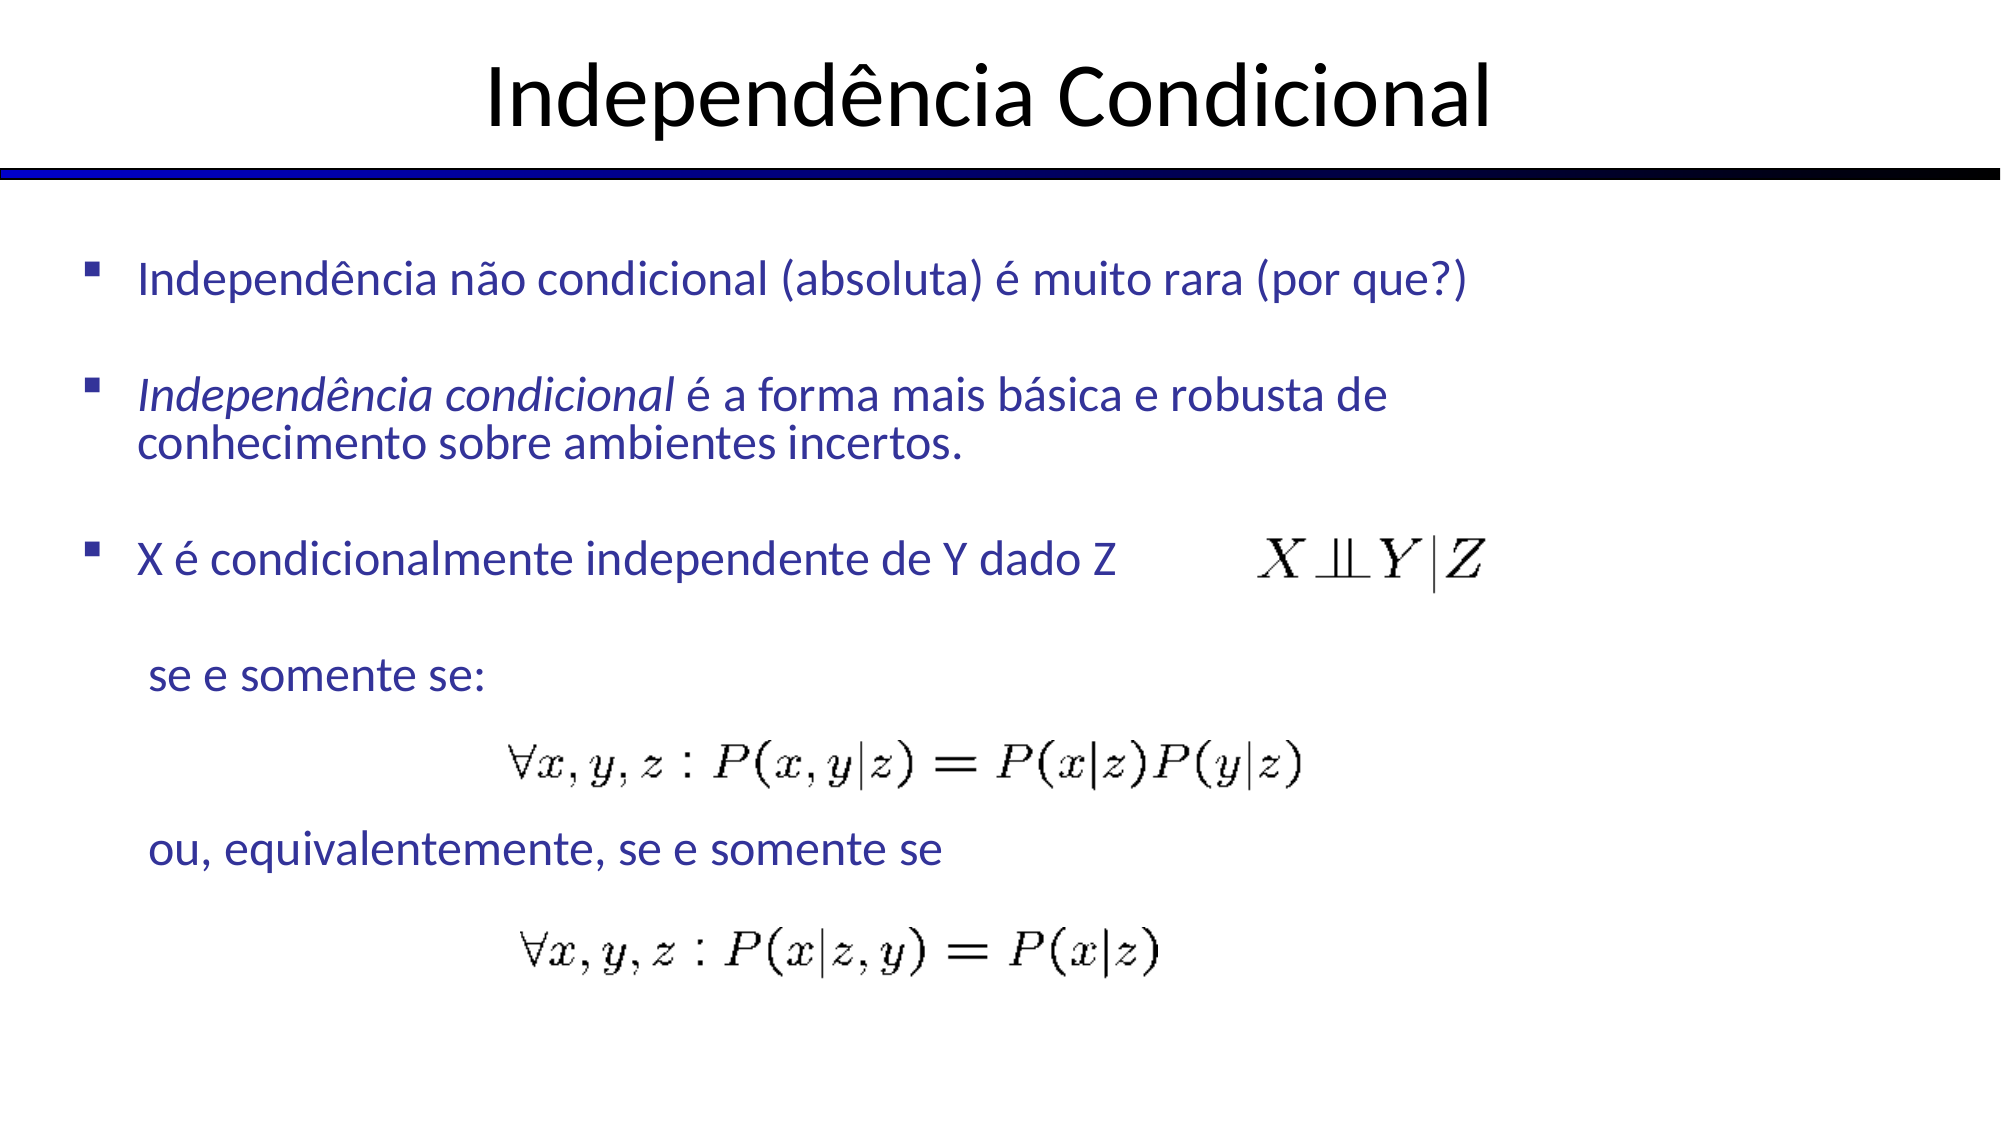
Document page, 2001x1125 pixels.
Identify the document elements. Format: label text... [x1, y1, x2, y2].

title Independência Condicional [0, 0, 2000, 184]
picture [1256, 534, 1488, 596]
list Independência não condicional (absoluta) é muito rara (por que?) Independência condicional é a forma mais básica e robusta de conhecimento sobre ambientes incertos. X é condicionalmente independente de Y dado Z se e somente se: ou, equivalentemente, se e somente se [65, 249, 1696, 1063]
picture [519, 927, 1158, 980]
picture [507, 739, 1303, 792]
